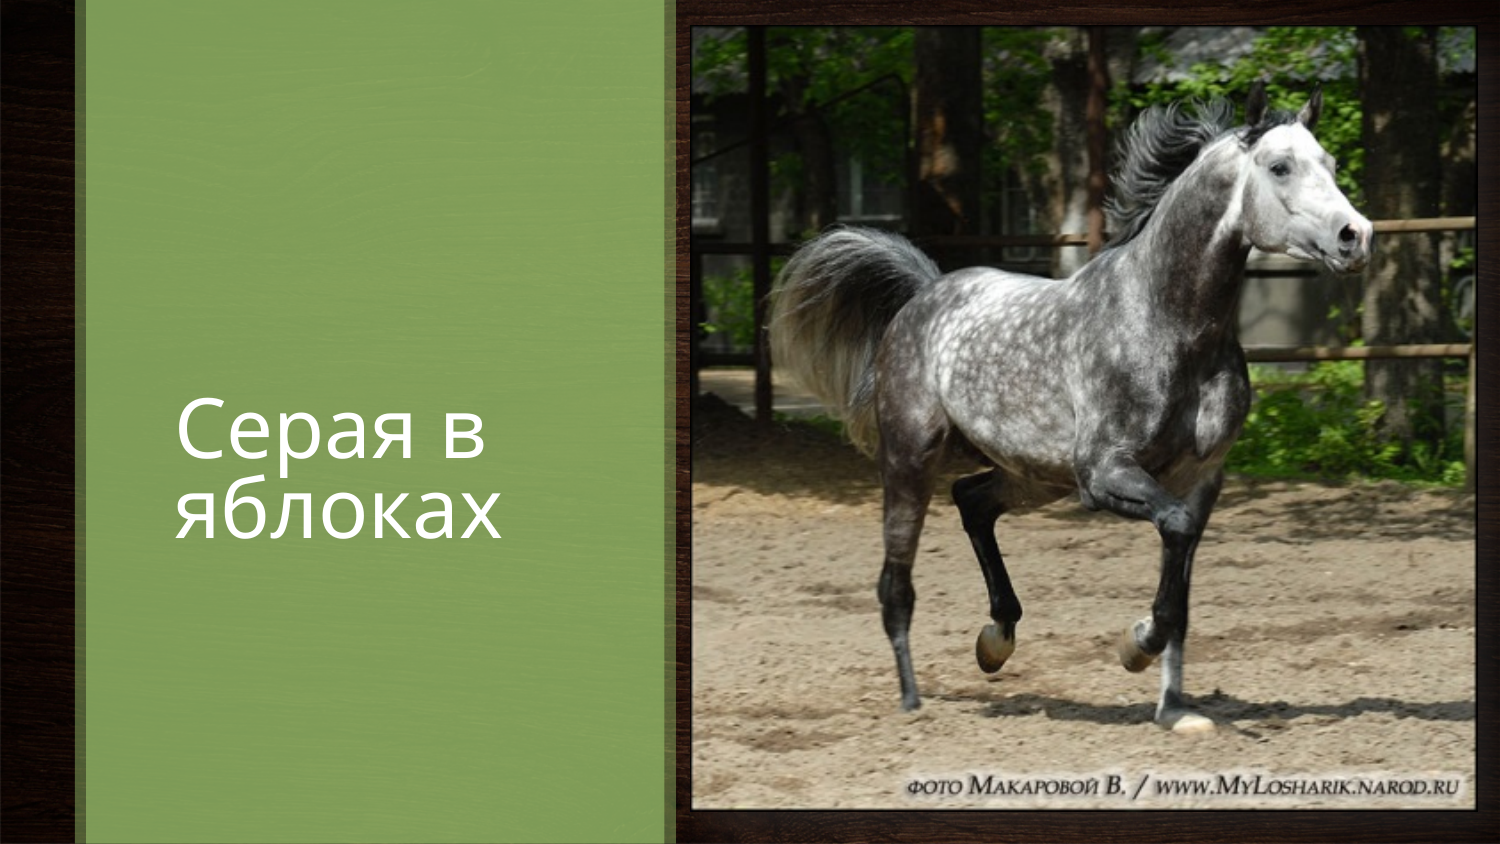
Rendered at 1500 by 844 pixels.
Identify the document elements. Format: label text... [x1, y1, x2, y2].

title Серая в яблоках [159, 84, 600, 563]
picture [676, 0, 1500, 844]
picture [0, 0, 74, 844]
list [690, 24, 1478, 813]
